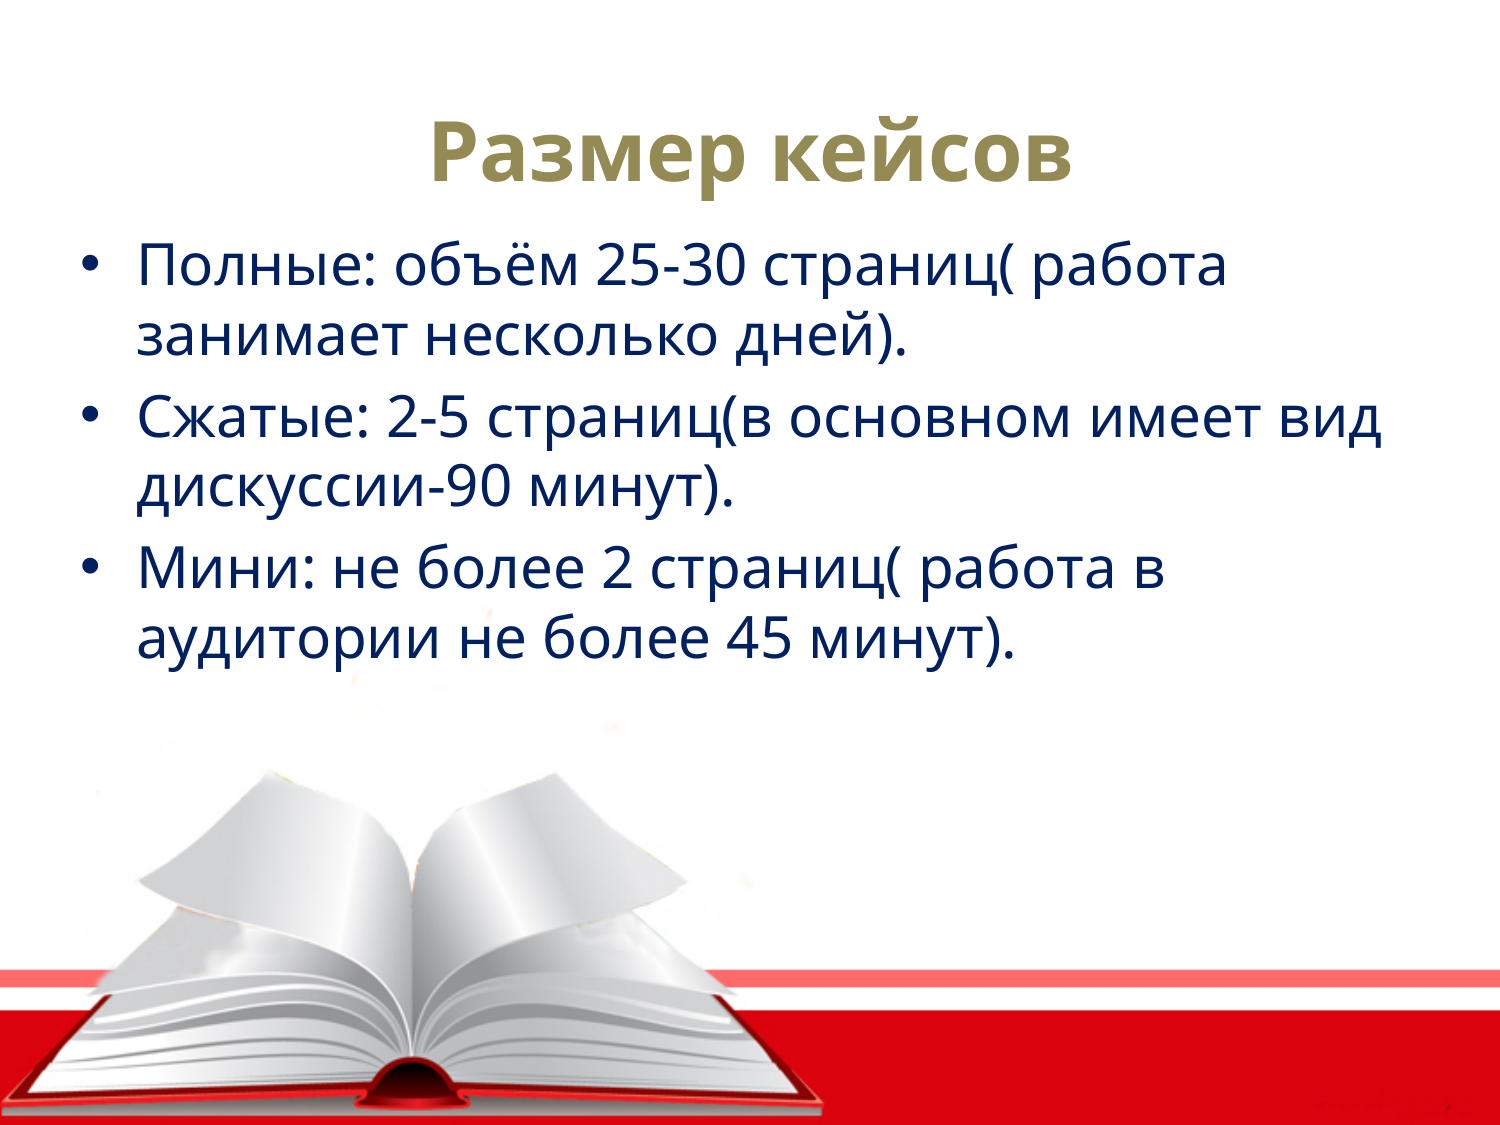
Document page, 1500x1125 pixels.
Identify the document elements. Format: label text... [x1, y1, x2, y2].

title Размер кейсов [76, 54, 1427, 243]
picture [0, 0, 1500, 1125]
list Полные: объём 25-30 страниц( работа занимает несколько дней). Сжатые: 2-5 страниц(в основном имеет вид дискуссии-90 минут). Мини: не более 2 страниц( работа в аудитории не более 45 минут). [64, 219, 1415, 963]
